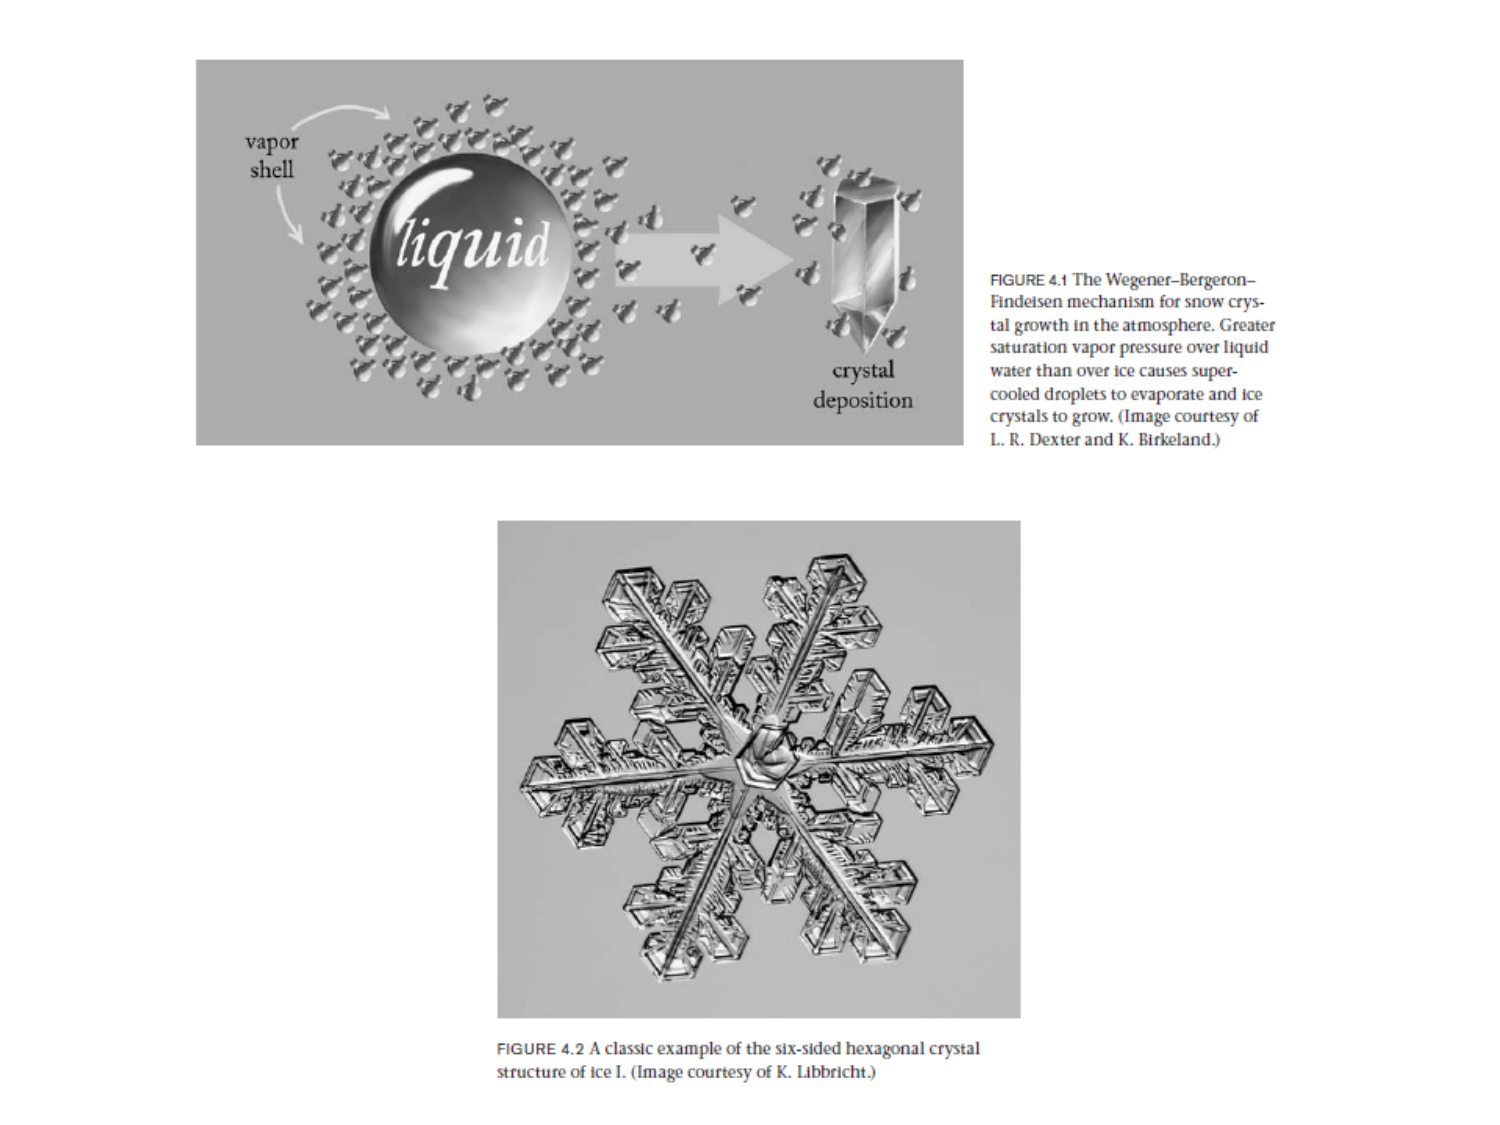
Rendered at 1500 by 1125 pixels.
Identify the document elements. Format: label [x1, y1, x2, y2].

picture [468, 499, 1032, 1101]
picture [187, 49, 1287, 463]
